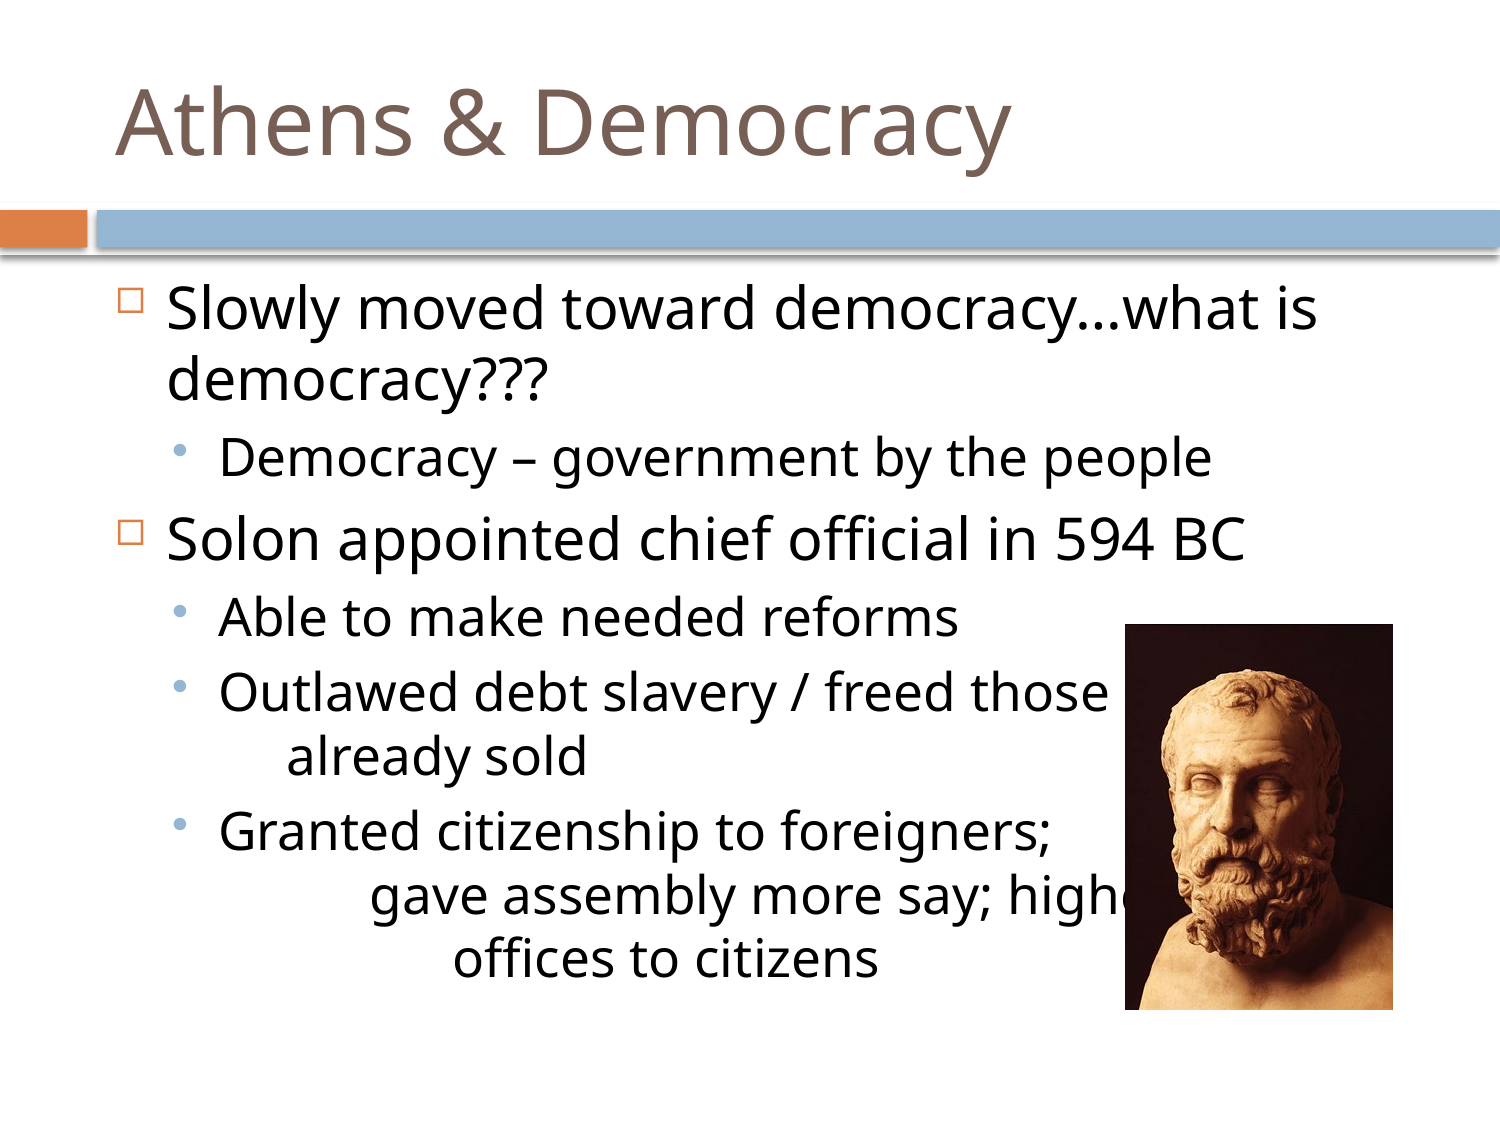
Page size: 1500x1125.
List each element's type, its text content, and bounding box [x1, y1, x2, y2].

title Athens & Democracy [100, 37, 1438, 200]
list Slowly moved toward democracy…what is democracy??? Democracy – government by the people Solon appointed chief official in 594 BC Able to make needed reforms Outlawed debt slavery / freed those already sold Granted citizenship to foreigners; gave assembly more say; higher offices to citizens [100, 262, 1438, 1000]
picture [1124, 624, 1393, 1010]
